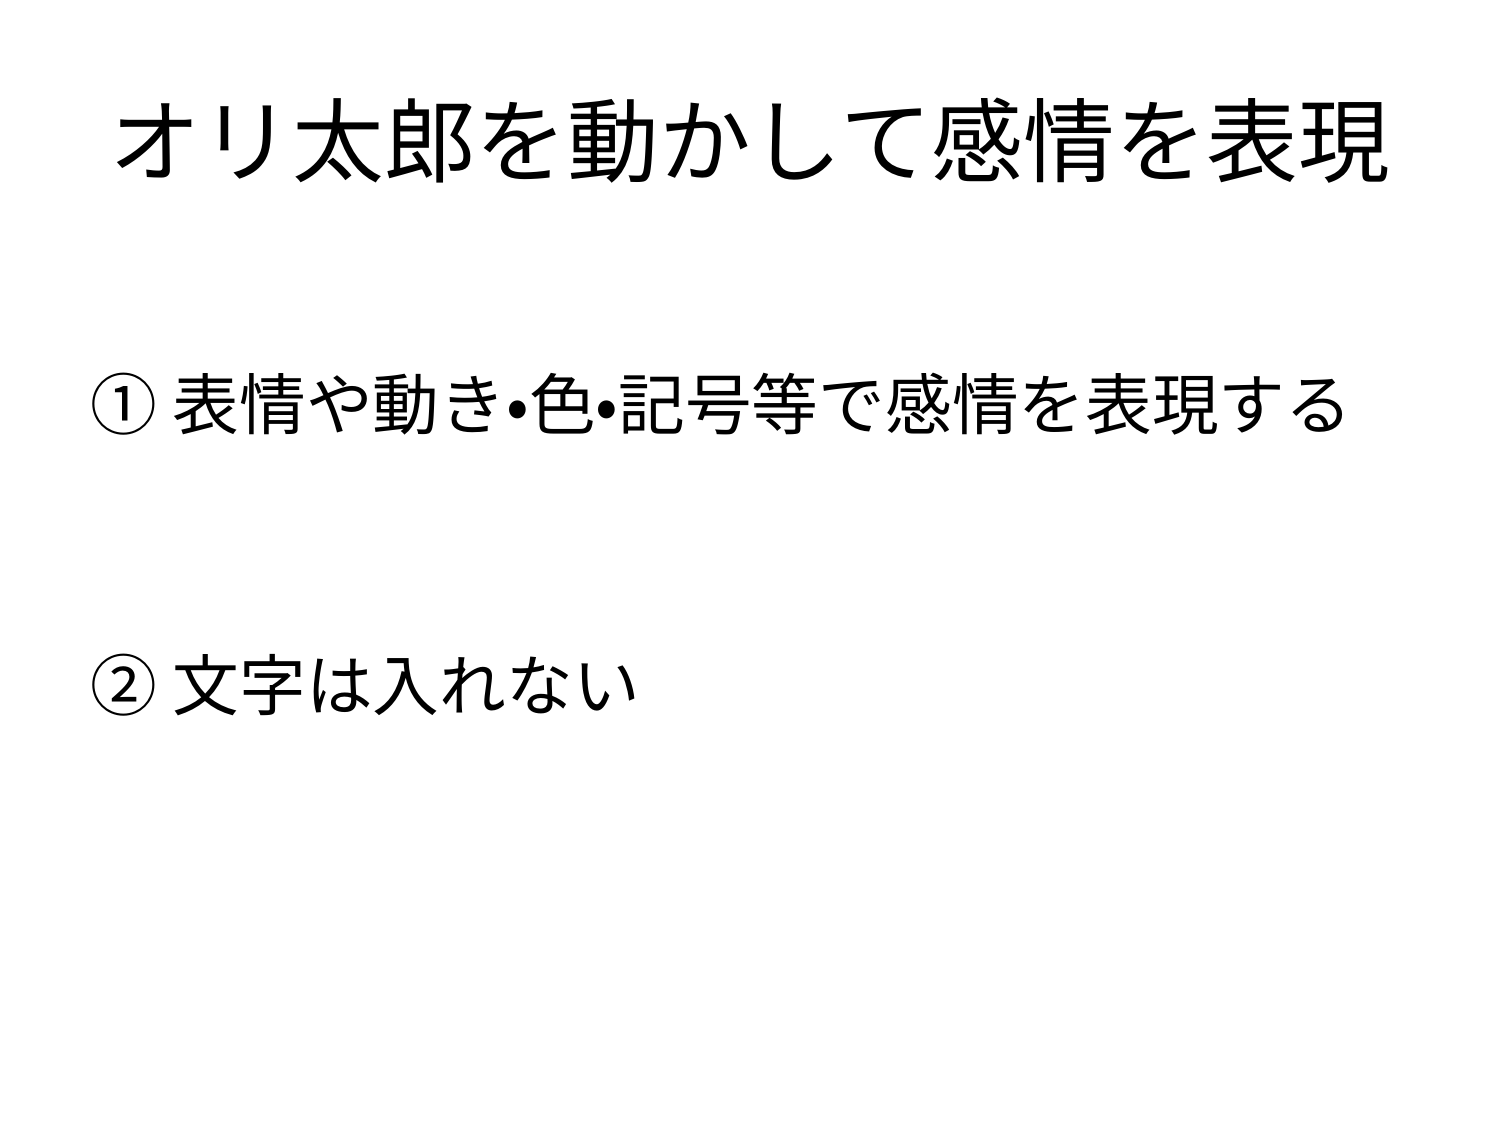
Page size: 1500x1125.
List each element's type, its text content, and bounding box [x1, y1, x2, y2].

list ①表情や動き・色・記号等で感情を表現する ②文字は入れない [75, 262, 1425, 1005]
title オリ太郎を動かして感情を表現 [75, 45, 1425, 233]
